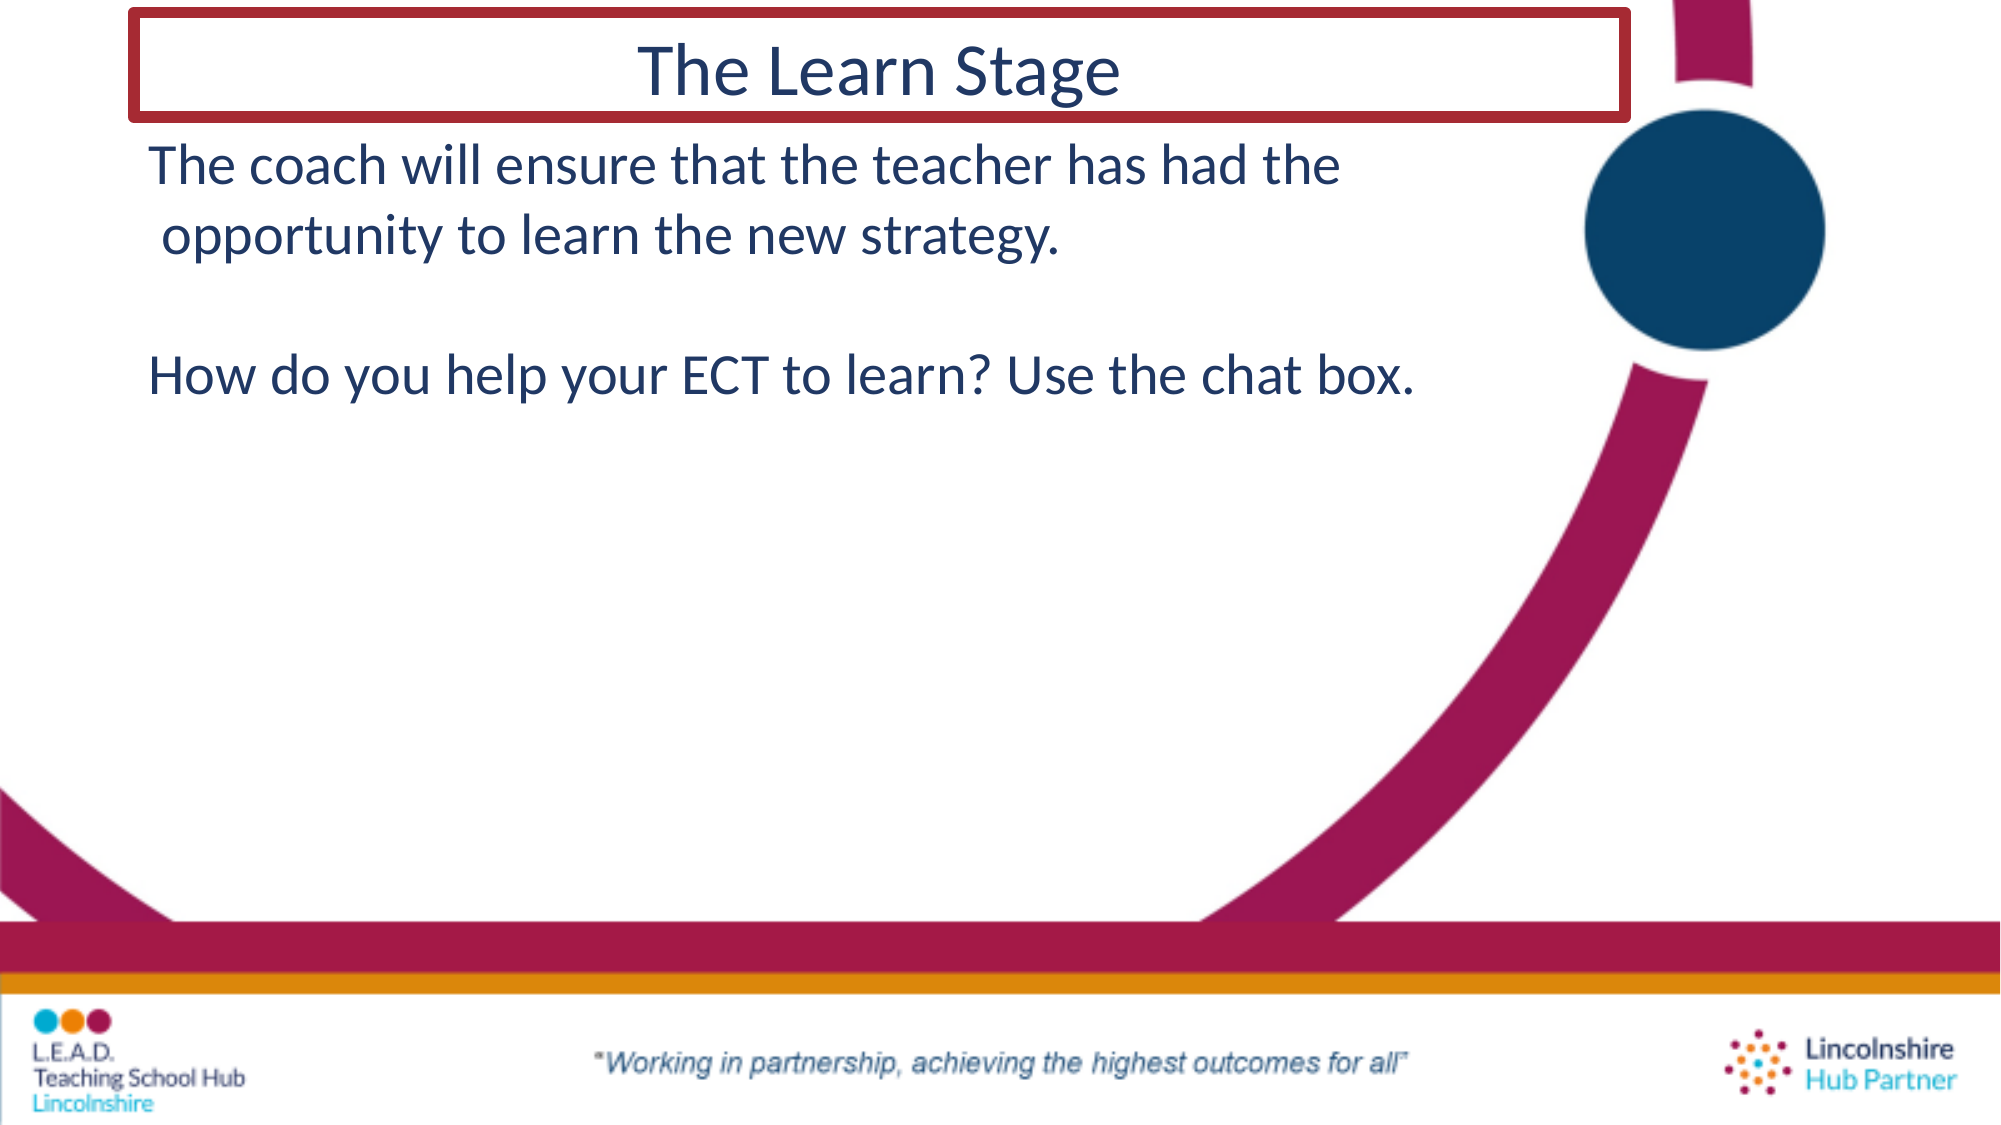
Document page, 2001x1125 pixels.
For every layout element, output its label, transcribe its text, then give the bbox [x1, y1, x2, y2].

text_box The Learn Stage [133, 12, 1626, 118]
text_box The coach will ensure that the teacher has had the opportunity to learn the new strategy. How do you help your ECT to learn? Use the chat box. [133, 118, 1834, 414]
picture [0, 0, 2001, 1125]
